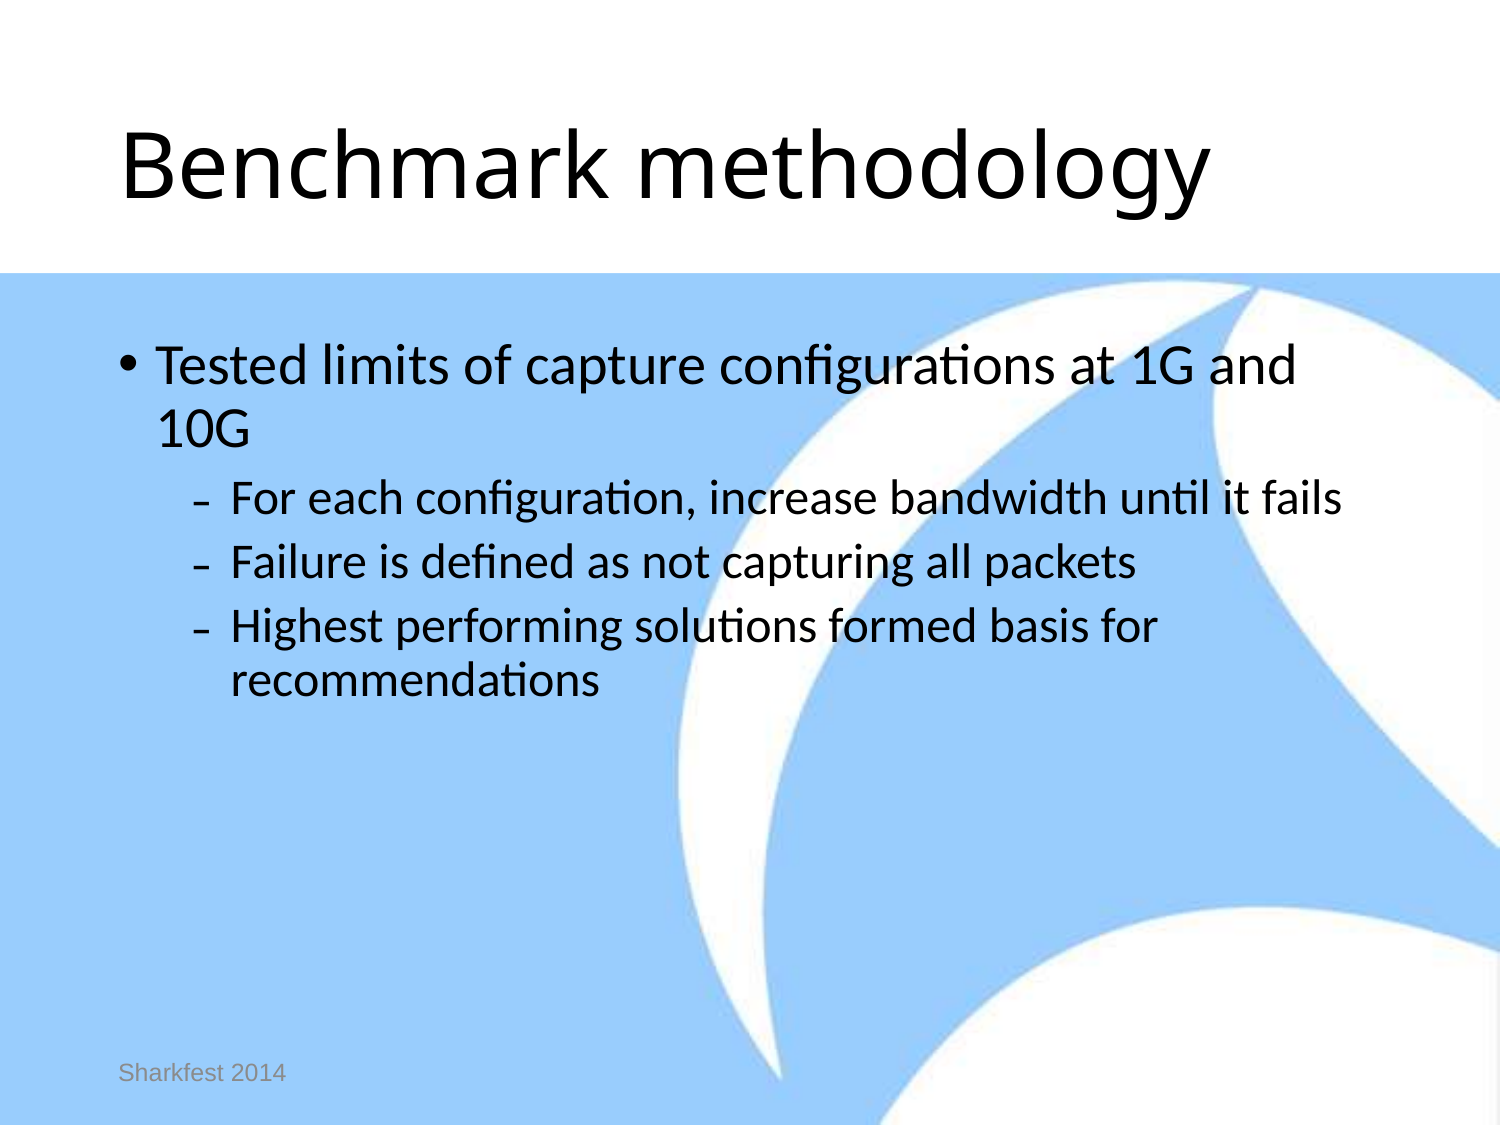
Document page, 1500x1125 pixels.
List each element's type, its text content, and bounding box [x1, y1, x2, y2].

title Benchmark methodology [103, 59, 1397, 278]
list Tested limits of capture configurations at 1G and 10G For each configuration, increase bandwidth until it fails Failure is defined as not capturing all packets Highest performing solutions formed basis for recommendations [103, 327, 1397, 1014]
picture [0, 274, 1500, 1125]
footer Sharkfest 2014 [103, 1041, 610, 1102]
